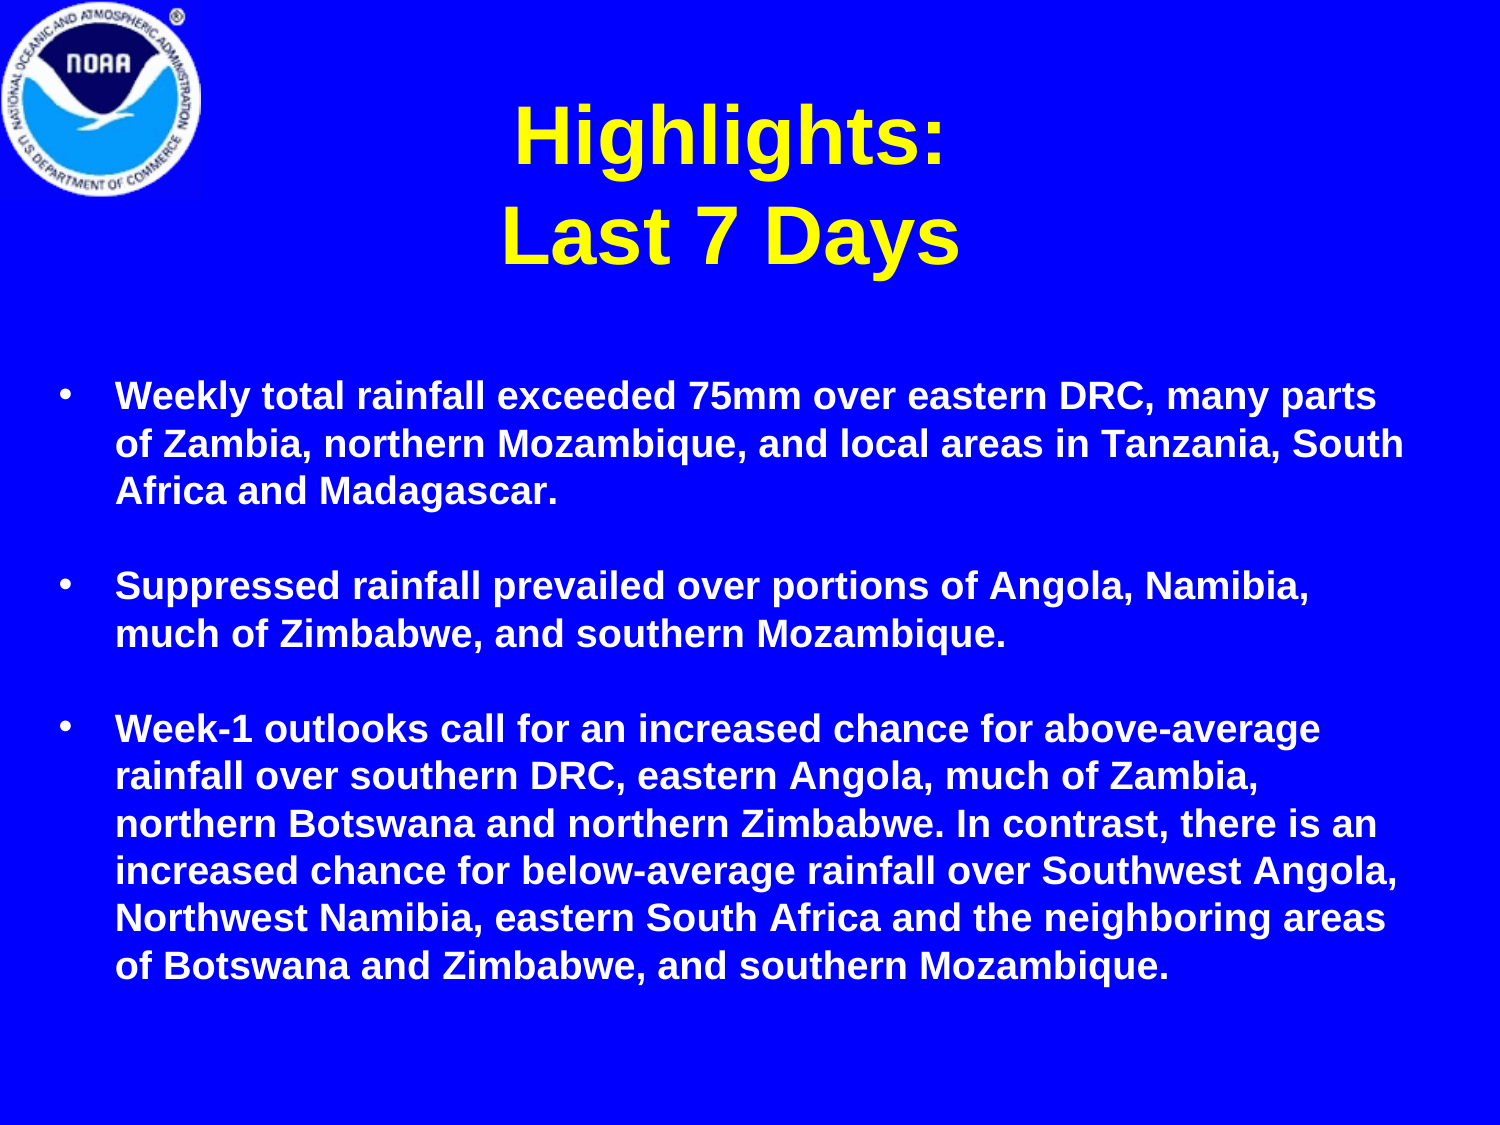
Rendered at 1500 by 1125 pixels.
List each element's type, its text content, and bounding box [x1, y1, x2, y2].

title Highlights: Last 7 Days [137, 87, 1325, 275]
picture [0, 0, 200, 200]
text_box Weekly total rainfall exceeded 75mm over eastern DRC, many parts of Zambia, northern Mozambique, and local areas in Tanzania, South Africa and Madagascar. Suppressed rainfall prevailed over portions of Angola, Namibia, much of Zimbabwe, and southern Mozambique. Week-1 outlooks call for an increased chance for above-average rainfall over southern DRC, eastern Angola, much of Zambia, northern Botswana and northern Zimbabwe. In contrast, there is an increased chance for below-average rainfall over Southwest Angola, Northwest Namibia, eastern South Africa and the neighboring areas of Botswana and Zimbabwe, and southern Mozambique. [43, 362, 1432, 1075]
